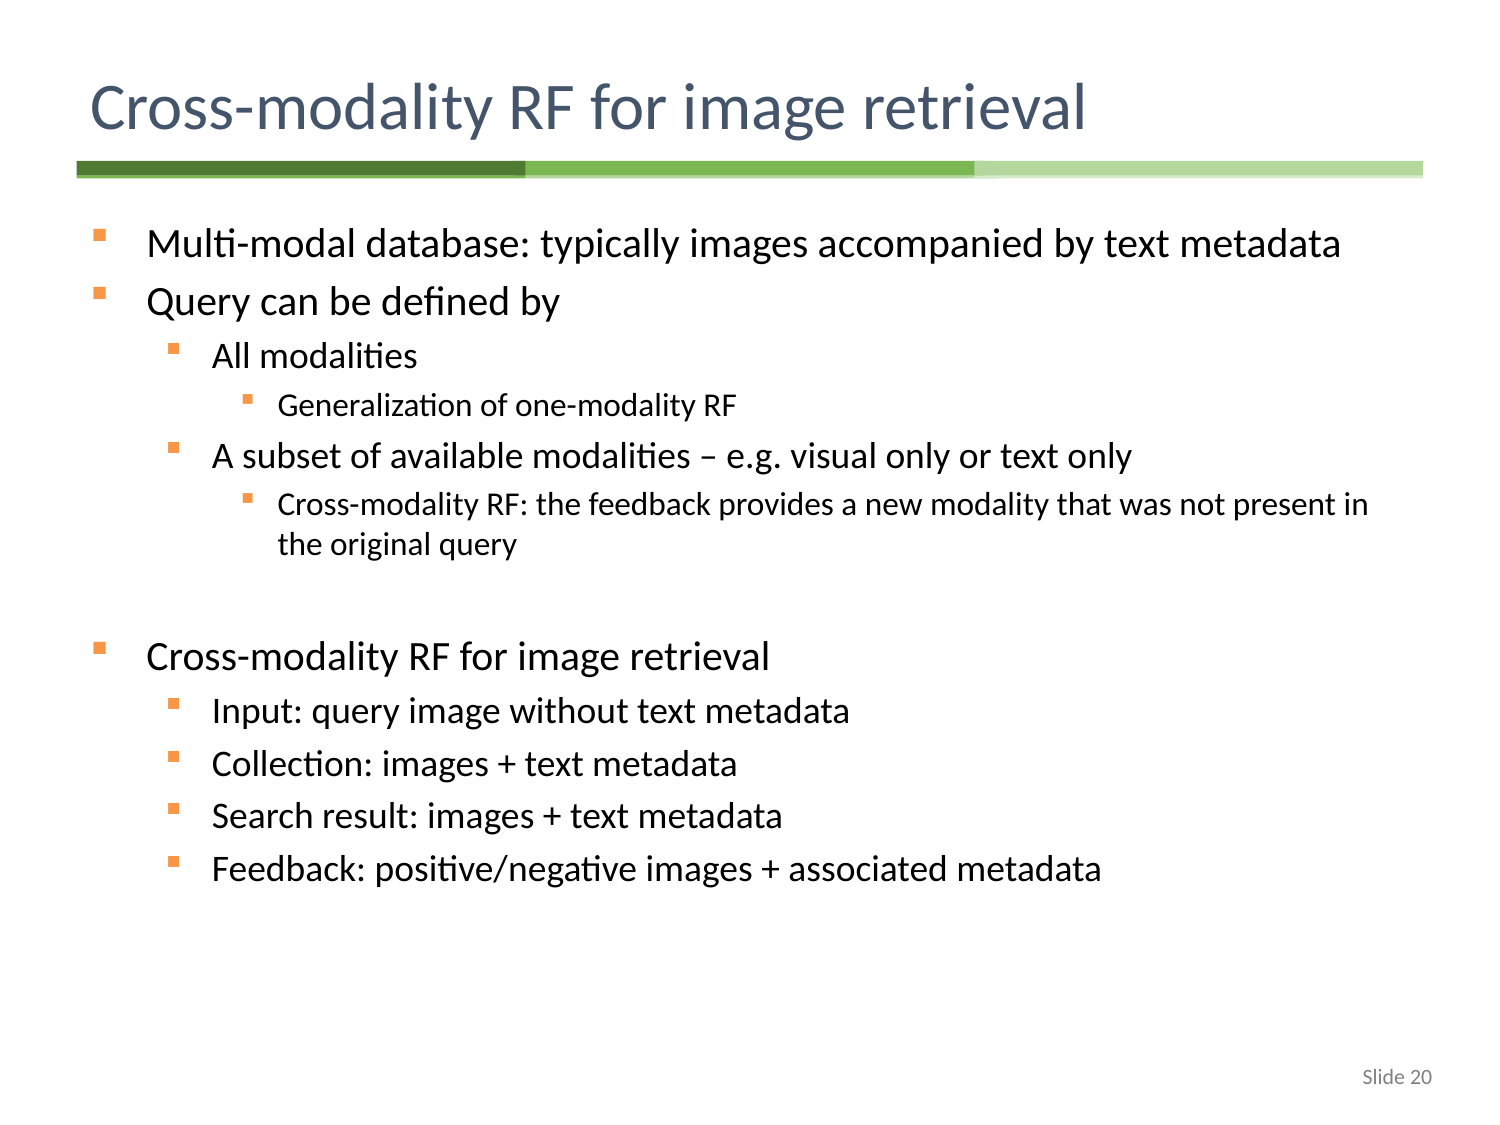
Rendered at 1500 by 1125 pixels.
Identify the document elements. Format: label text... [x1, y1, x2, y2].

list Multi-modal database: typically images accompanied by text metadata Query can be defined by All modalities Generalization of one-modality RF A subset of available modalities – e.g. visual only or text only Cross-modality RF: the feedback provides a new modality that was not present in the original query Cross-modality RF for image retrieval Input: query image without text metadata Collection: images + text metadata Search result: images + text metadata Feedback: positive/negative images + associated metadata [75, 208, 1425, 1012]
title Cross-modality RF for image retrieval [75, 45, 1425, 161]
